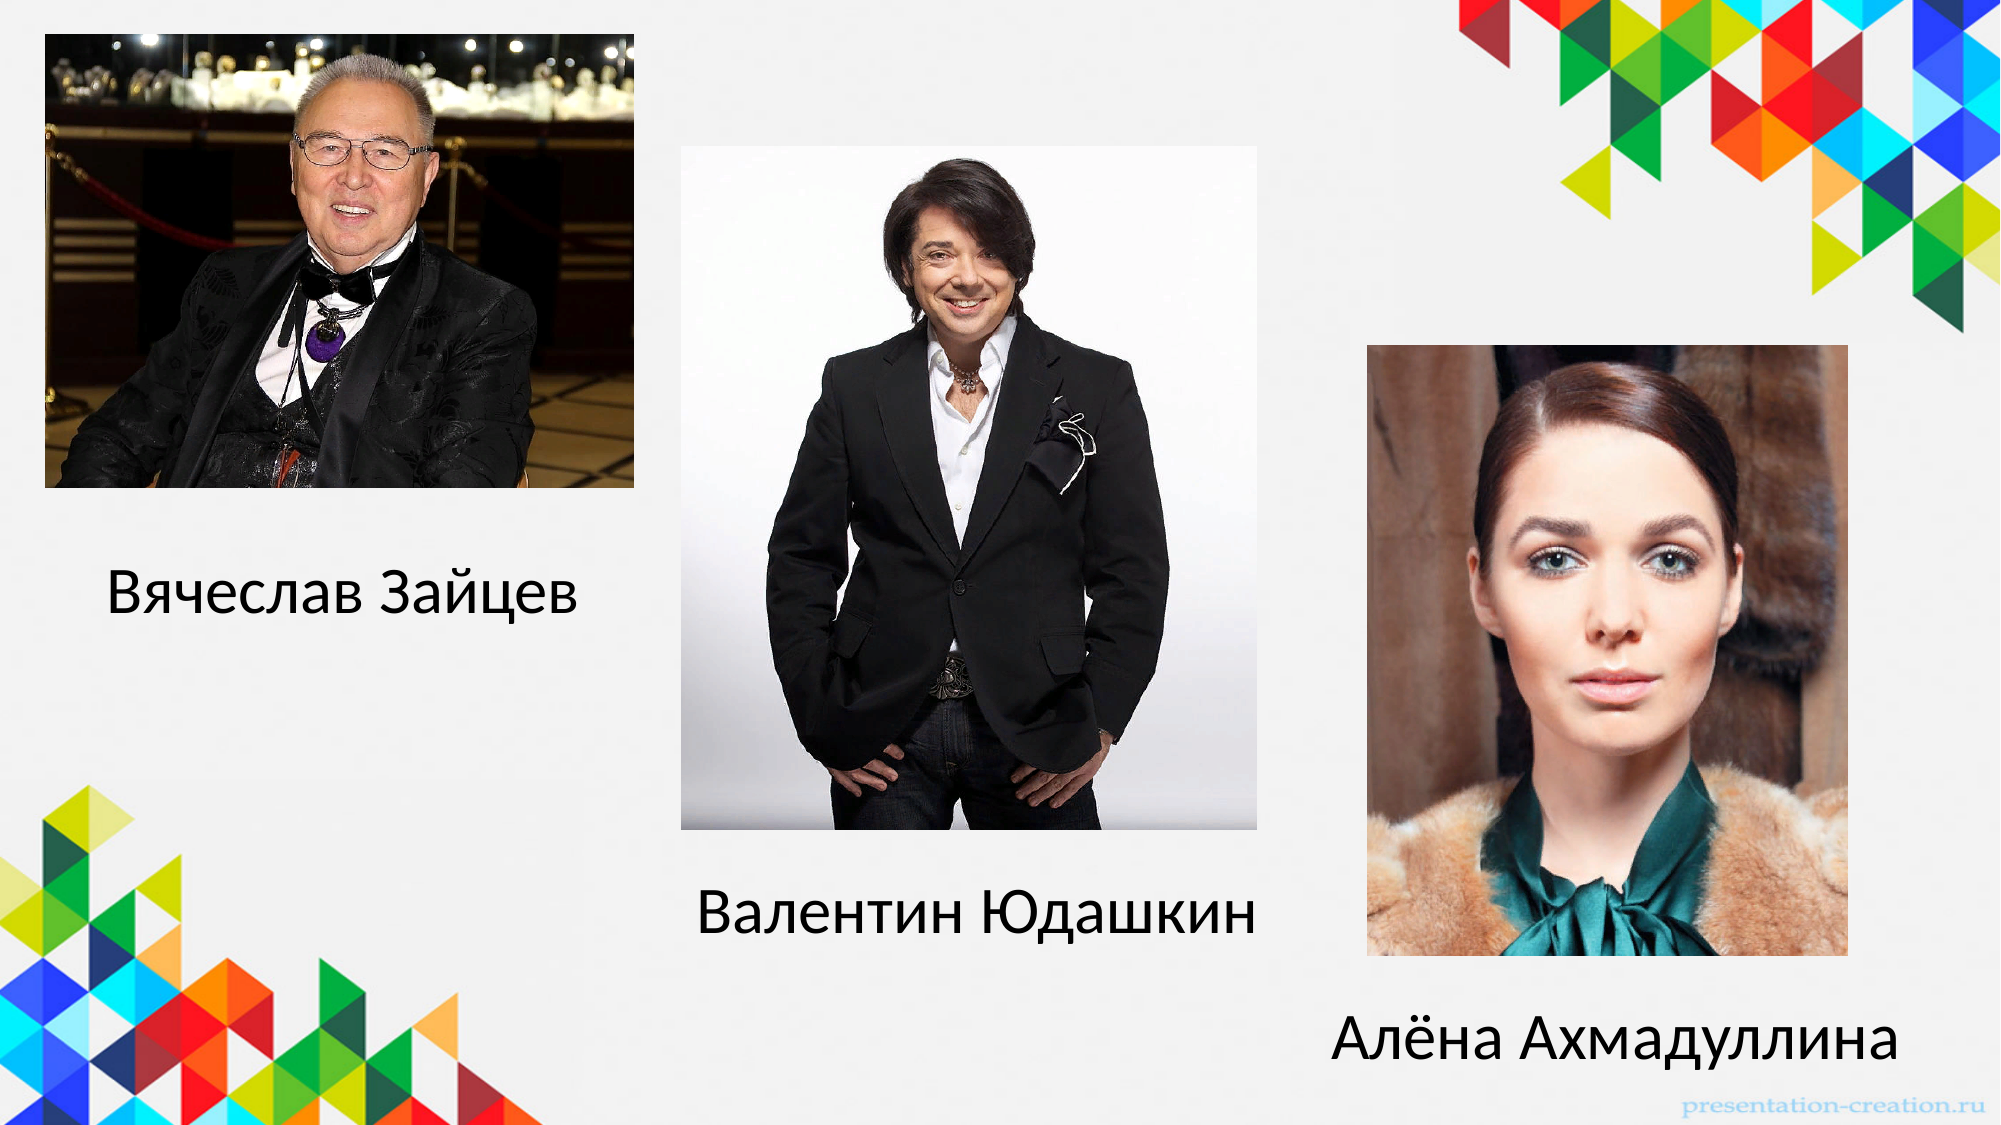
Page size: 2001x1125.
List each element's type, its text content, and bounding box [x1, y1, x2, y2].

text_box Алёна Ахмадуллина [1316, 985, 2000, 1081]
picture [0, 0, 2001, 1125]
text_box Валентин Юдашкин [681, 859, 1347, 955]
text_box Вячеслав Зайцев [91, 539, 676, 635]
